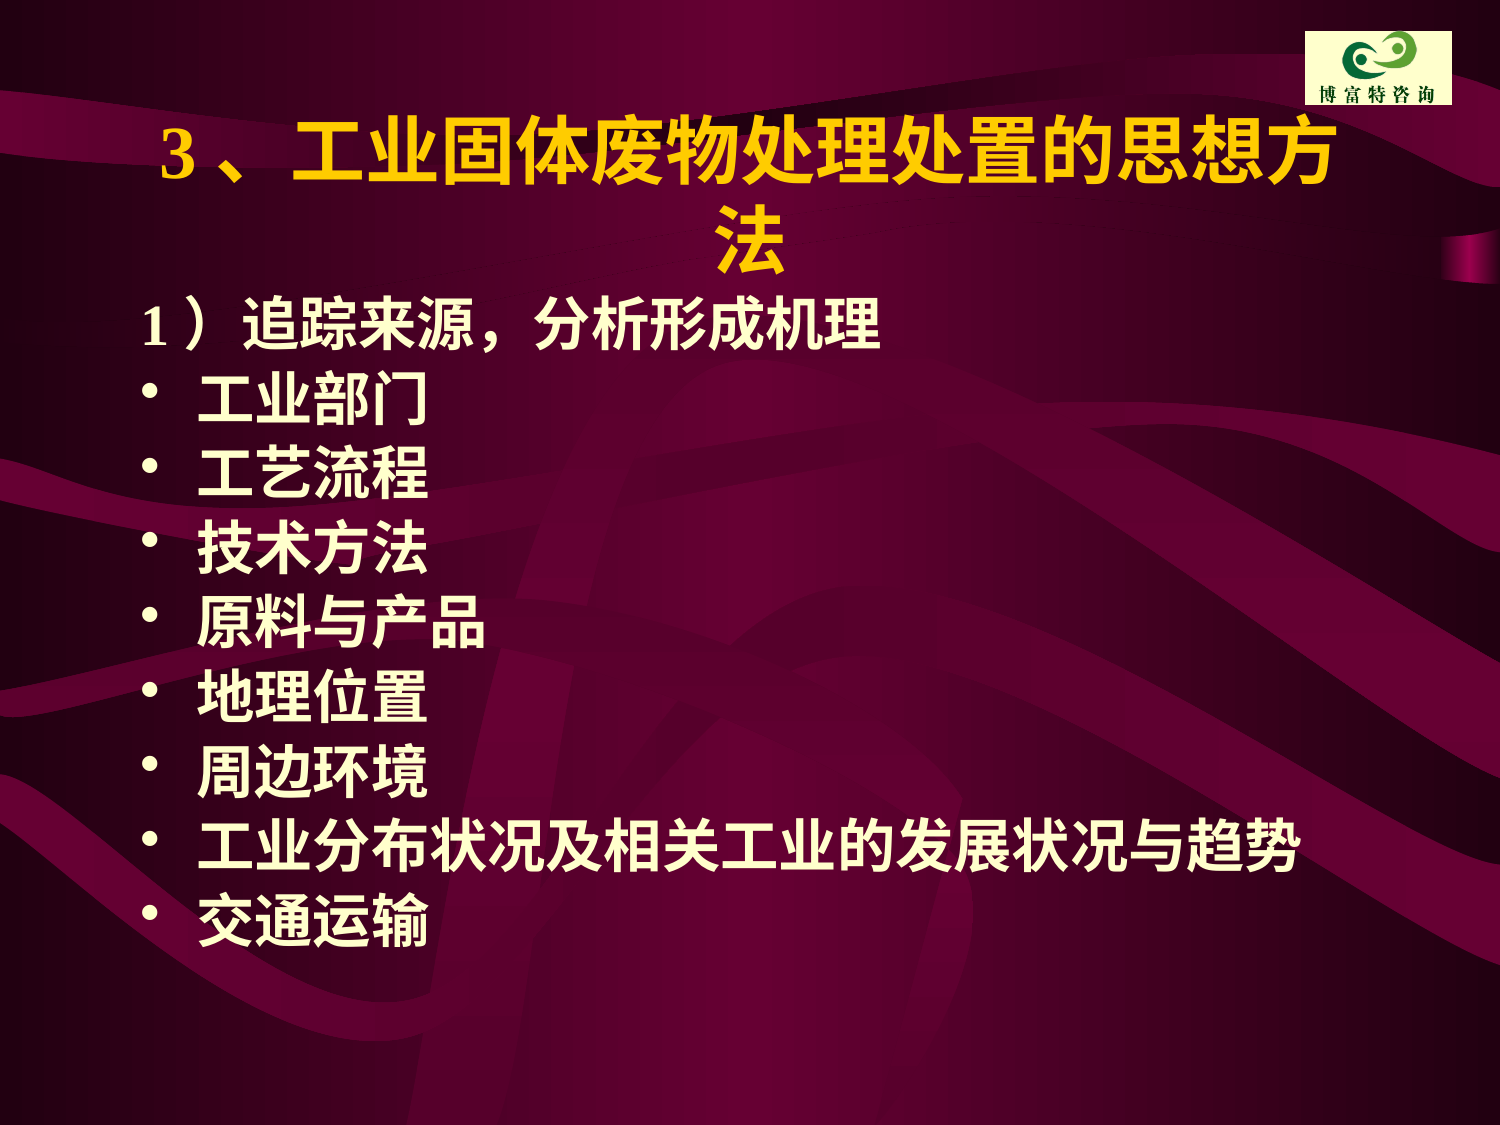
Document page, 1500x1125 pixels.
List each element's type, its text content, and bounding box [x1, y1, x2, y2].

picture [1305, 30, 1453, 106]
title 3、工业固体废物处理处置的思想方法 [112, 99, 1388, 288]
list 1）追踪来源，分析形成机理 工业部门 工艺流程 技术方法 原料与产品 地理位置 周边环境 工业分布状况及相关工业的发展状况与趋势 交通运输 [124, 287, 1401, 963]
